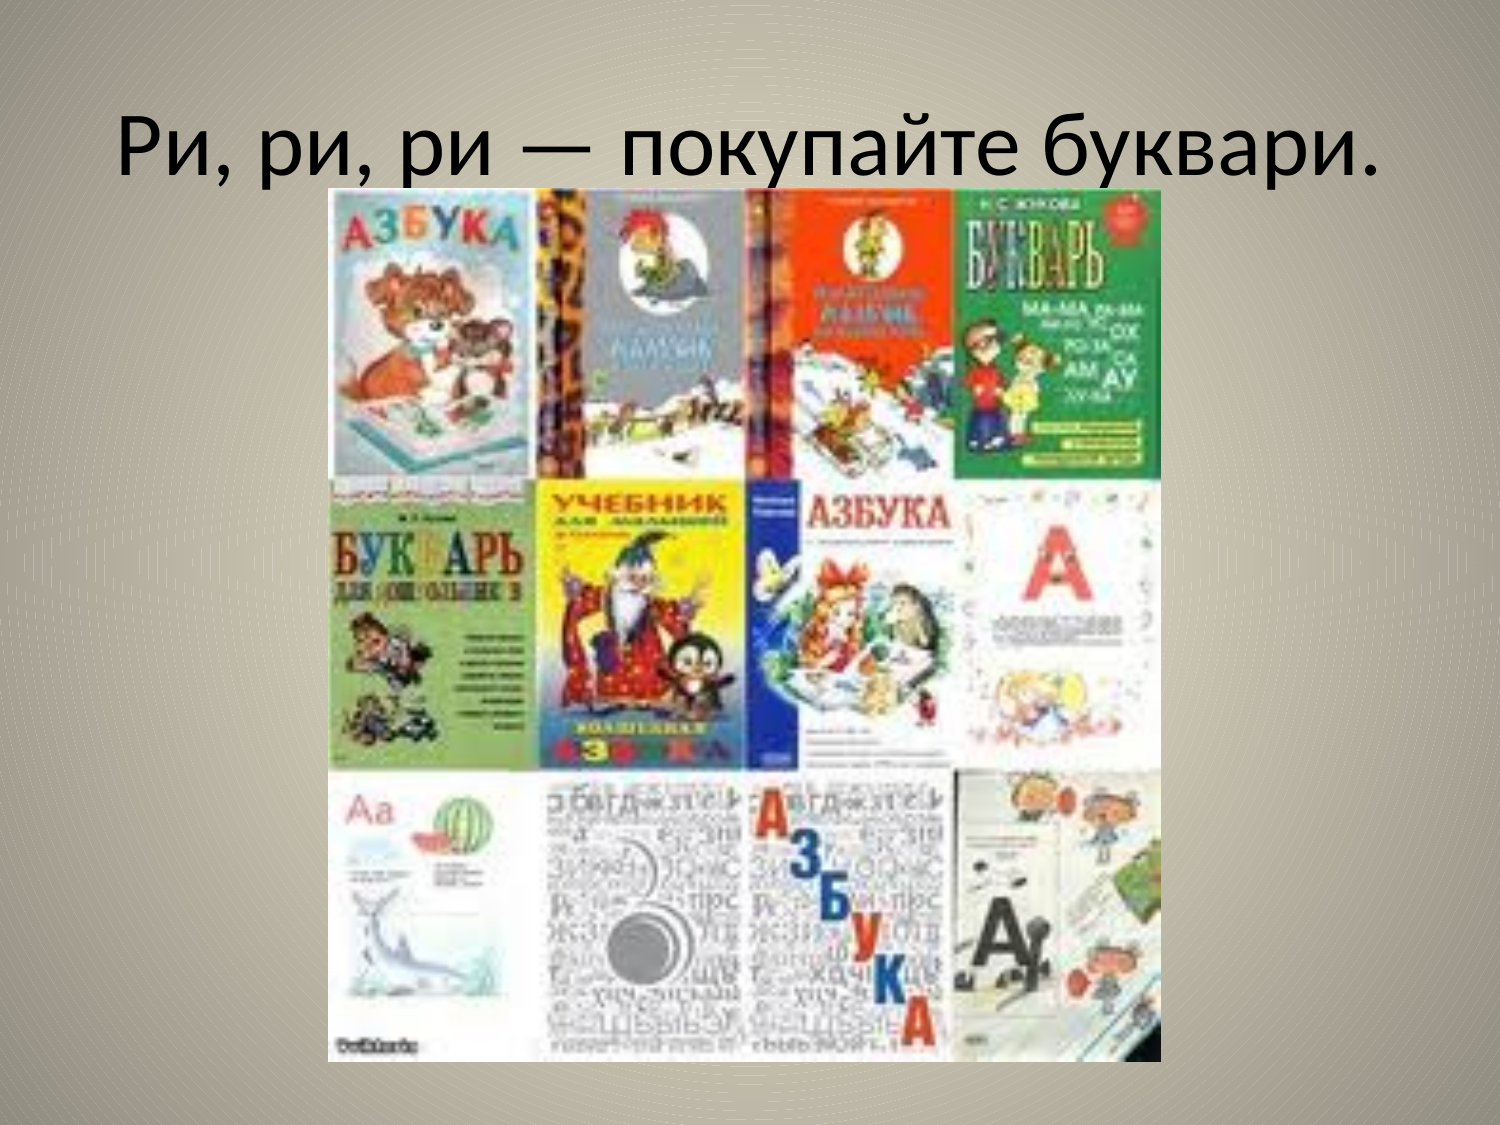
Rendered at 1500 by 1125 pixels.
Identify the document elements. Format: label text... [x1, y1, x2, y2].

picture [327, 187, 1161, 1063]
title Ри, ри, ри — покупайте буквари. [75, 45, 1425, 233]
